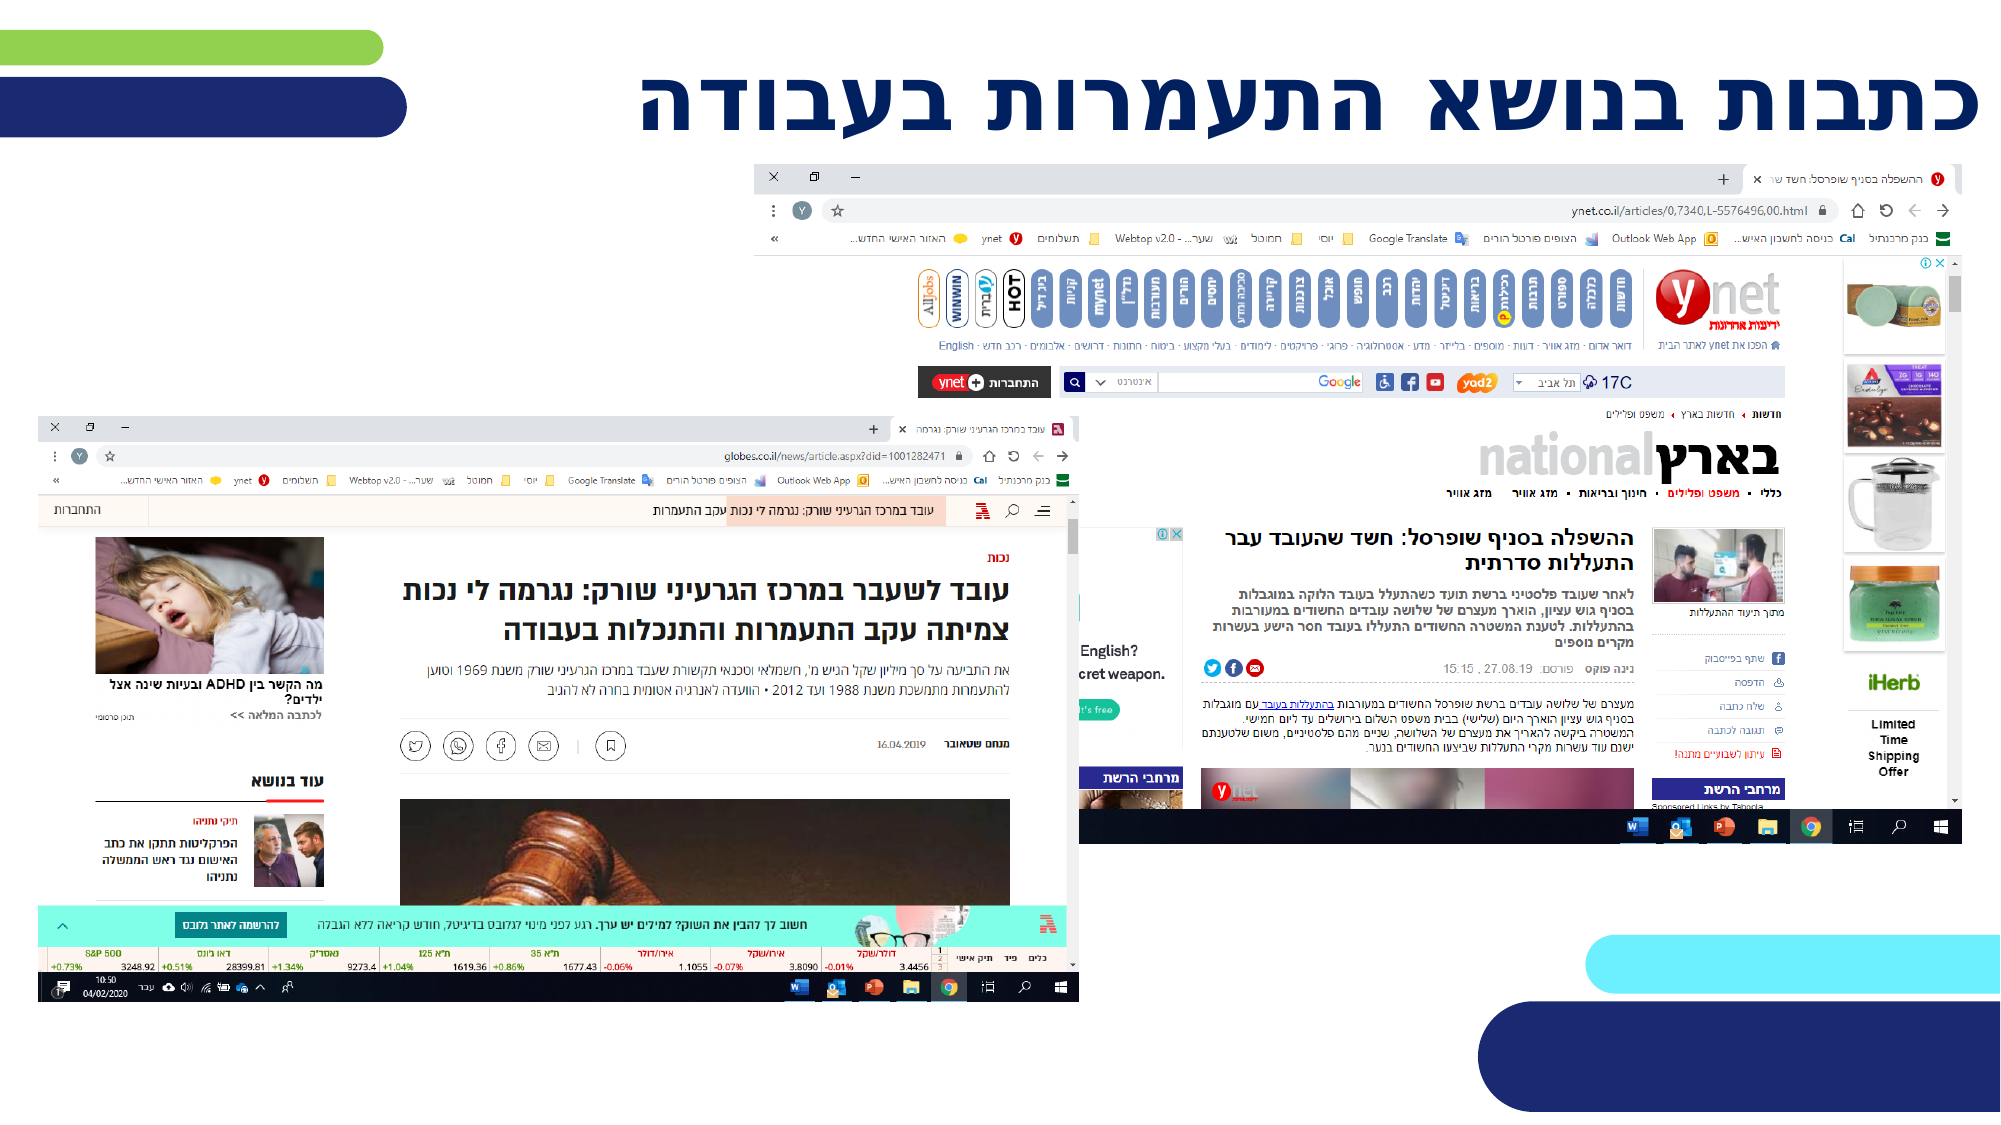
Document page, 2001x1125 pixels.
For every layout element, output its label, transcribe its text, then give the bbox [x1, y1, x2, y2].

picture [37, 164, 1963, 1002]
title כתבות בנושא התעמרות בעבודה [0, 34, 2000, 153]
